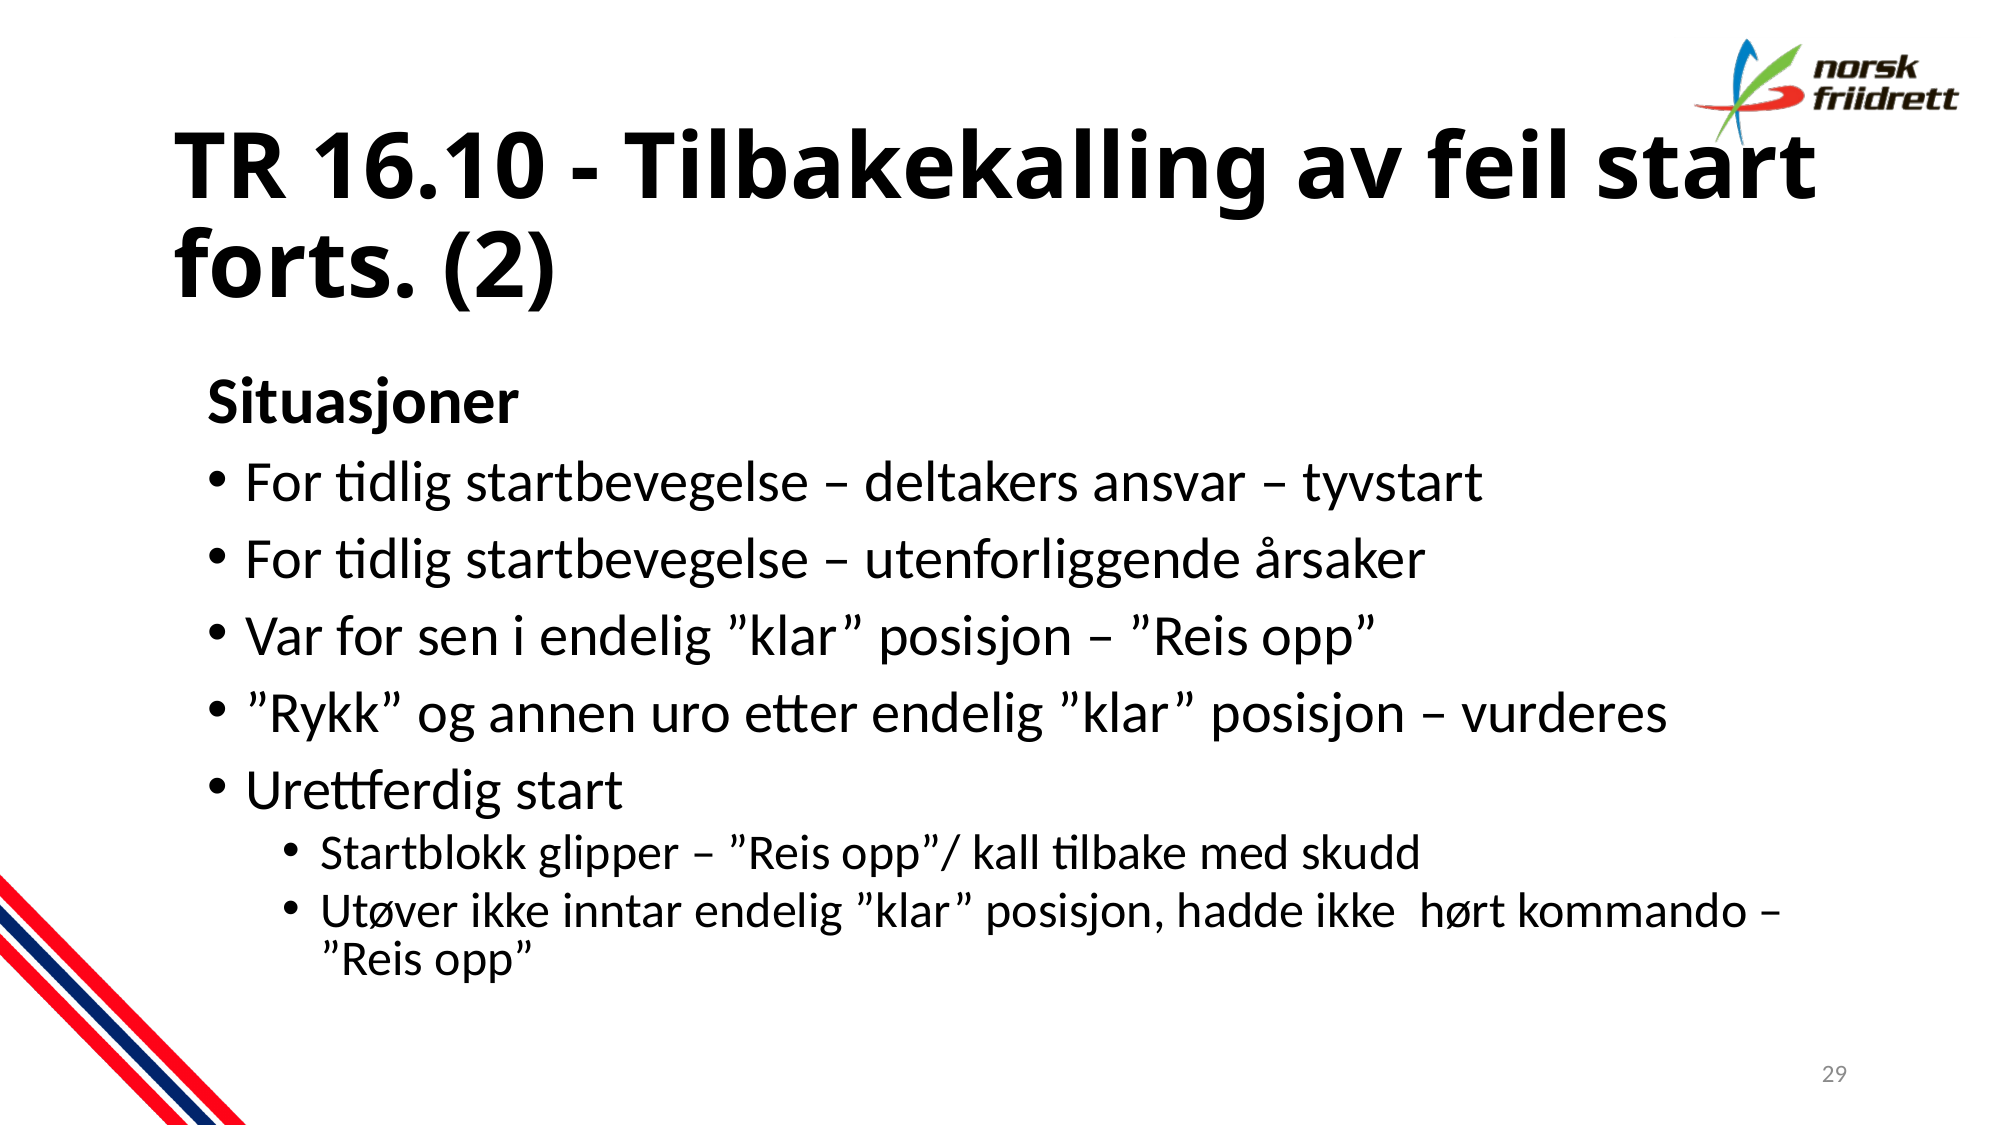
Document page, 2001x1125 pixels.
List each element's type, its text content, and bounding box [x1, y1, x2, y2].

title TR 16.10 - Tilbakekalling av feil start forts. (2) [158, 109, 1836, 329]
picture [0, 869, 368, 1125]
picture [1674, 37, 1981, 146]
slide_number 29 [1412, 1042, 1863, 1103]
list Situasjoner For tidlig startbevegelse – deltakers ansvar – tyvstart For tidlig startbevegelse – utenforliggende årsaker Var for sen i endelig ”klar” posisjon – ”Reis opp” ”Rykk” og annen uro etter endelig ”klar” posisjon – vurderes Urettferdig start Startblokk glipper – ”Reis opp”/ kall tilbake med skudd Utøver ikke inntar endelig ”klar” posisjon, hadde ikke hørt kommando – ”Reis opp” [192, 364, 1899, 1015]
